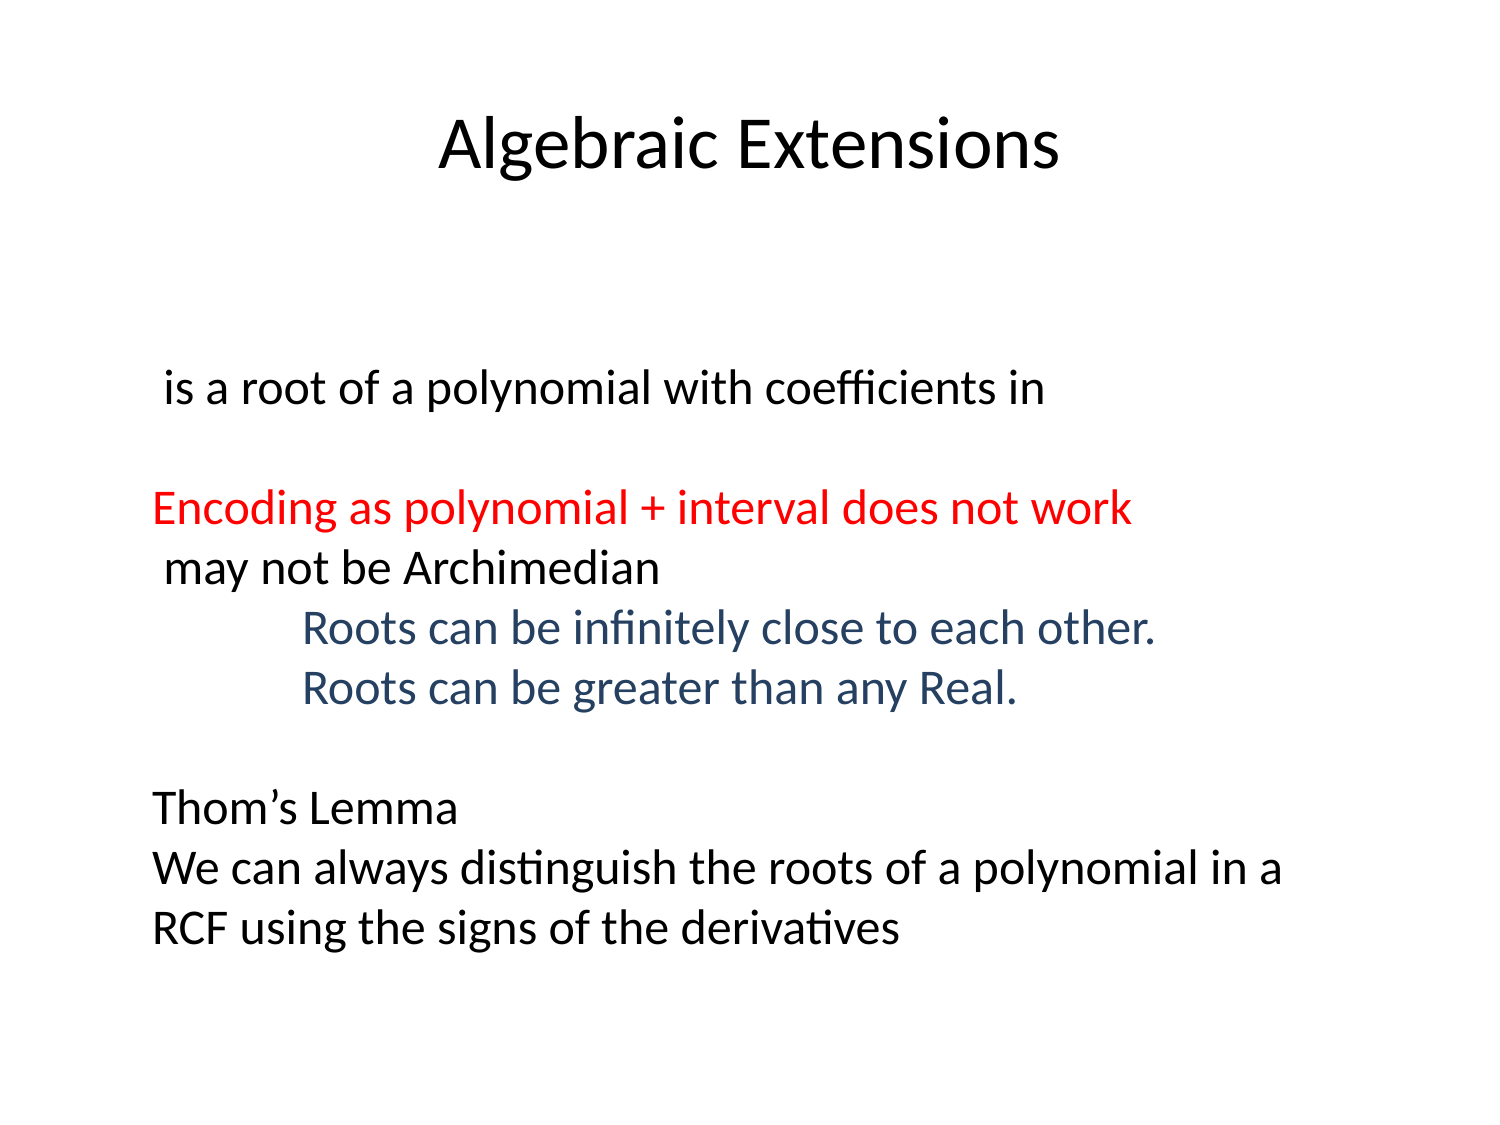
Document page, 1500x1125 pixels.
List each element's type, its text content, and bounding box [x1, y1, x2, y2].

title Algebraic Extensions [75, 45, 1425, 233]
